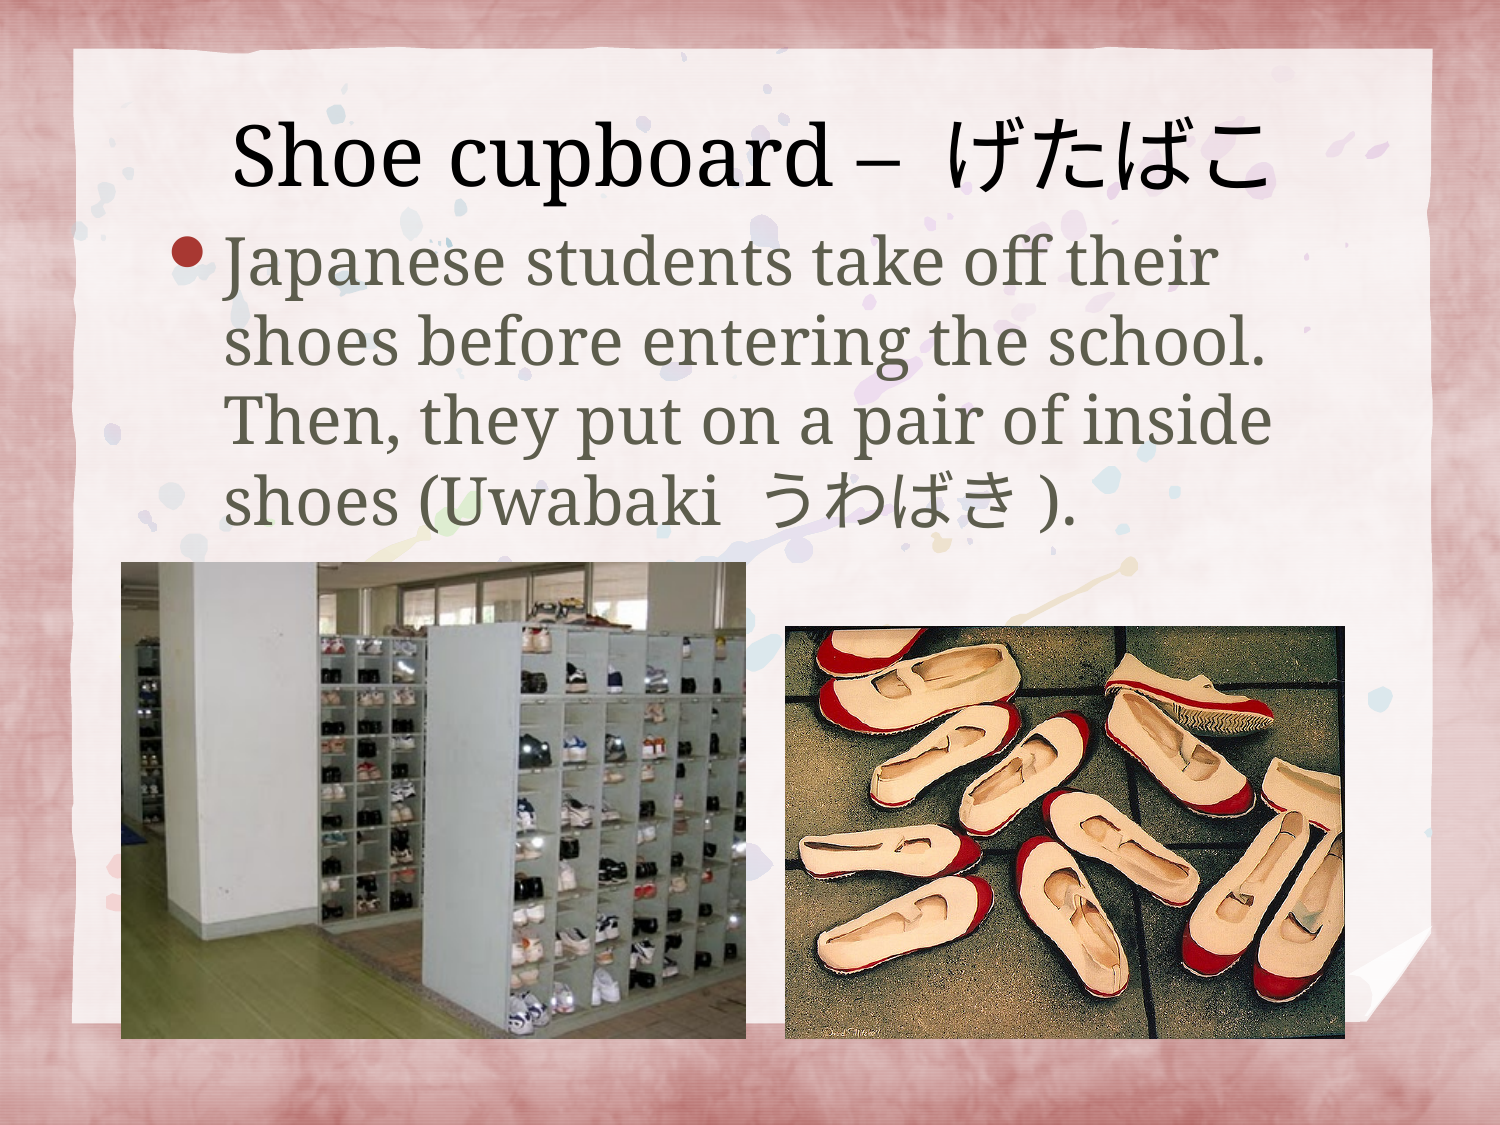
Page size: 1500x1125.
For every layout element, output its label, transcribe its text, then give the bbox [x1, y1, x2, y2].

picture [785, 626, 1345, 1039]
title Shoe cupboard – げたばこ [152, 93, 1360, 210]
list Japanese students take off their shoes before entering the school. Then, they put on a pair of inside shoes (Uwabaki うわばき). [152, 210, 1360, 954]
picture [121, 562, 747, 1040]
